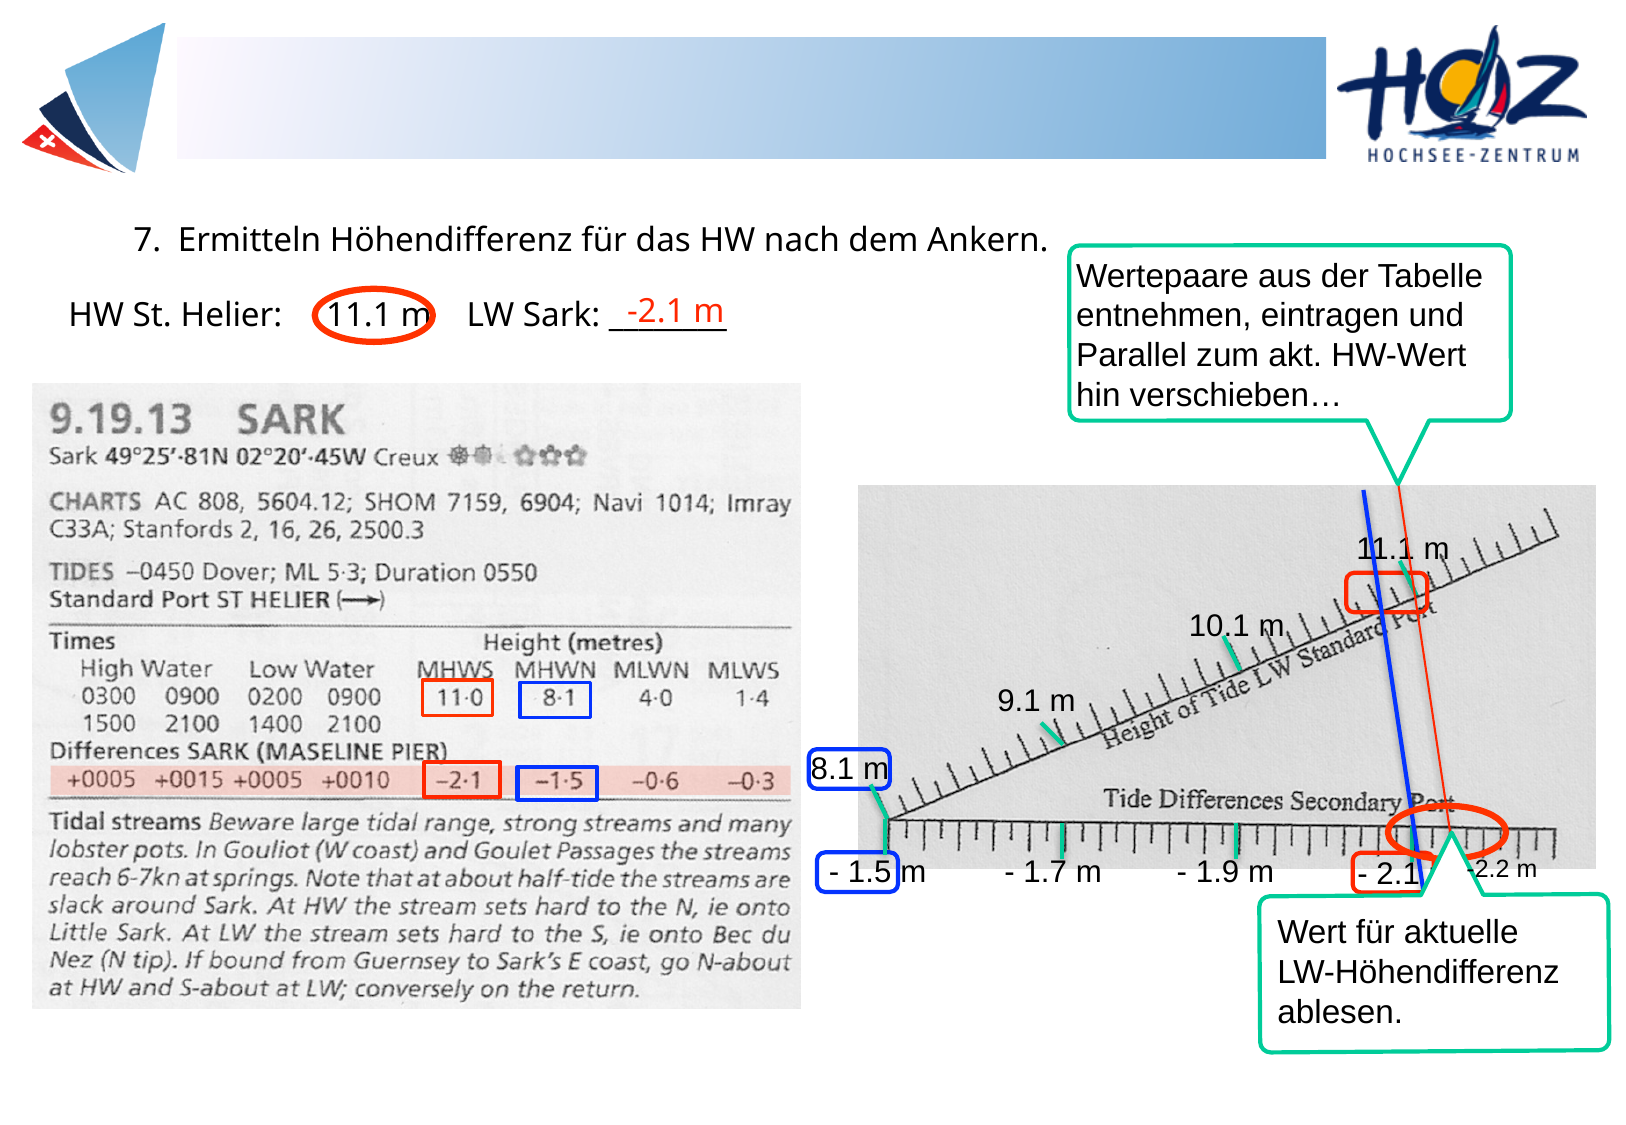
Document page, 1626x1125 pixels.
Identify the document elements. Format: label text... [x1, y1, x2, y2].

text_box -2.1 m [627, 289, 725, 330]
text_box HW St. Helier: 11.1 m LW Sark: ________ [68, 292, 341, 333]
text_box [1069, 245, 1511, 485]
text_box [818, 888, 897, 892]
picture [32, 383, 801, 1010]
picture [22, 23, 167, 173]
picture [858, 485, 1596, 831]
text_box HW St. Helier: 11.1 m LW Sark: ________ [406, 292, 729, 333]
picture [1323, 25, 1591, 162]
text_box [1258, 831, 1610, 1053]
text_box Ermitteln Höhendifferenz für das HW nach dem Ankern. [125, 210, 1504, 266]
text_box Wertepaare aus der Tabelle entnehmen, eintragen und Parallel zum akt. HW-Wert hin verschieben… [1075, 253, 1484, 414]
text_box [314, 288, 433, 342]
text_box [809, 527, 1457, 888]
